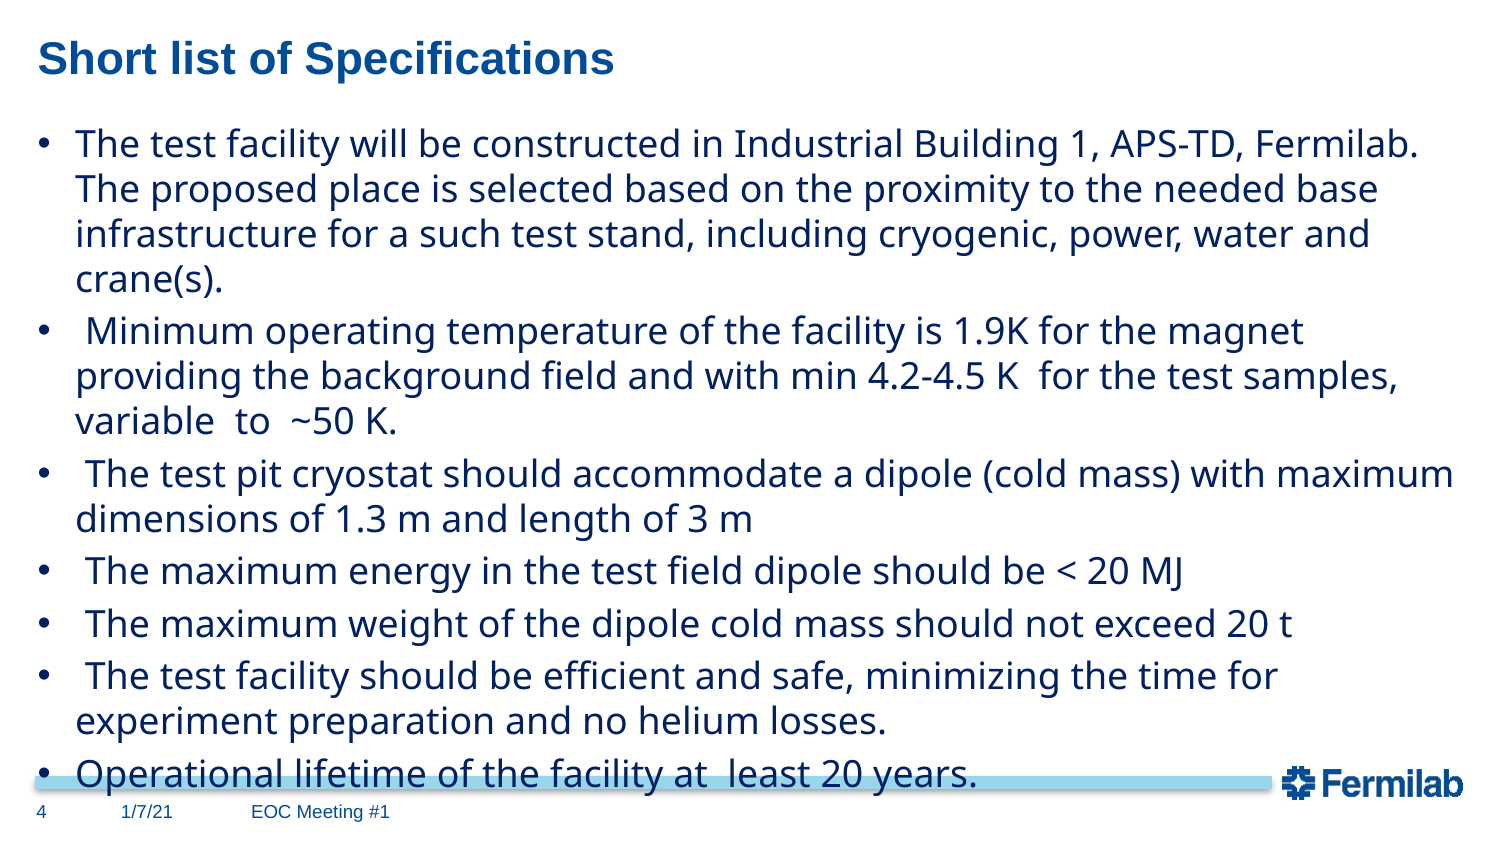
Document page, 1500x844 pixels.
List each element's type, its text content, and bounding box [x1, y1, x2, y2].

picture [1282, 766, 1463, 800]
title Short list of Specifications [37, 30, 1463, 84]
footer EOC Meeting #1 [251, 800, 1279, 831]
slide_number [120, 800, 232, 830]
slide_number 4 [36, 800, 105, 830]
list The test facility will be constructed in Industrial Building 1, APS-TD, Fermilab. The proposed place is selected based on the proximity to the needed base infrastructure for a such test stand, including cryogenic, power, water and crane(s). Minimum operating temperature of the facility is 1.9K for the magnet providing the background field and with min 4.2-4.5 K for the test samples, variable to ~50 K. The test pit cryostat should accommodate a dipole (cold mass) with maximum dimensions of 1.3 m and length of 3 m The maximum energy in the test field dipole should be < 20 MJ The maximum weight of the dipole cold mass should not exceed 20 t The test facility should be efficient and safe, minimizing the time for experiment preparation and no helium losses. Operational lifetime of the facility at least 20 years. [37, 119, 1461, 742]
